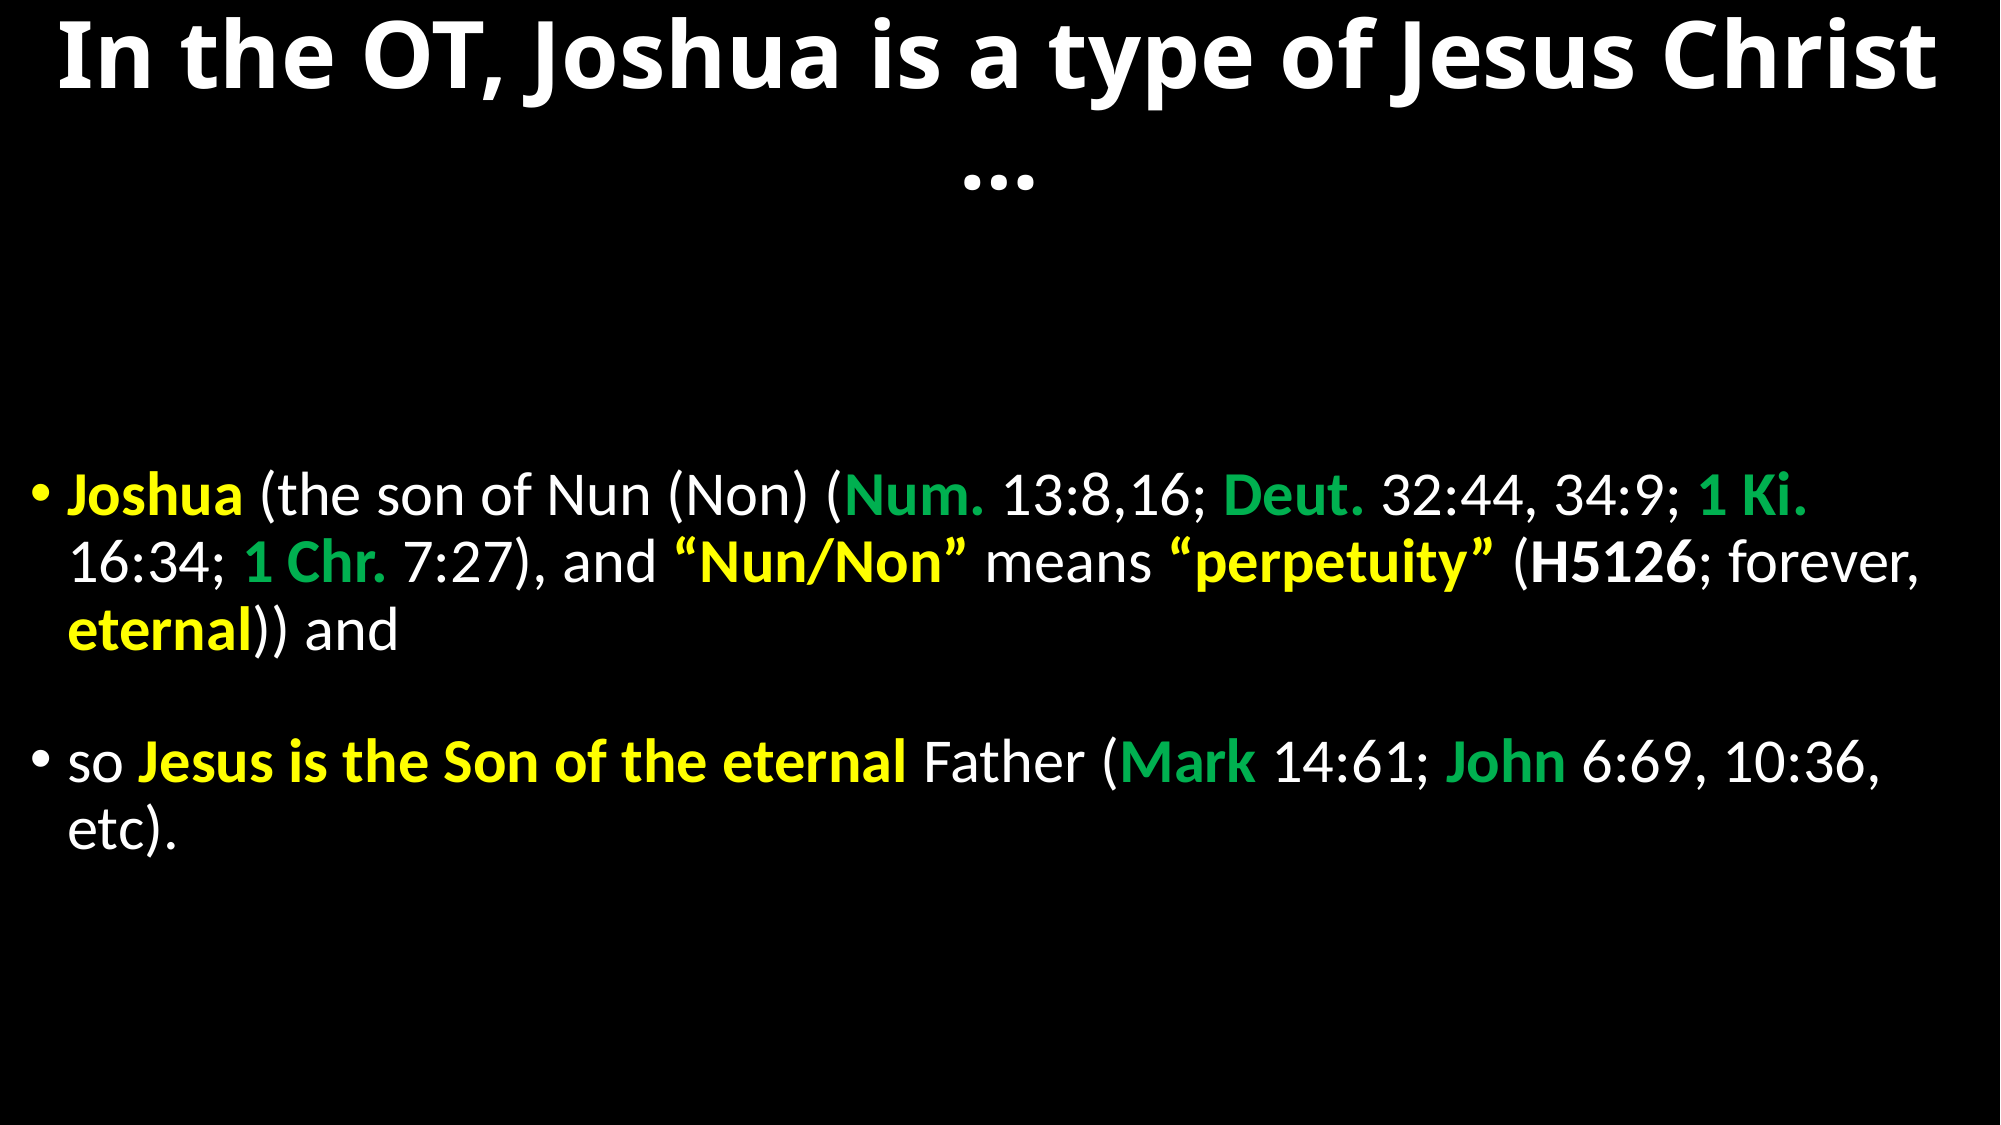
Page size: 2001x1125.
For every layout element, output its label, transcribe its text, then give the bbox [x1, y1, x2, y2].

title In the OT, Joshua is a type of Jesus Christ … [14, 0, 1984, 218]
list Joshua (the son of Nun (Non) (Num. 13:8,16; Deut. 32:44, 34:9; 1 Ki. 16:34; 1 Chr. 7:27), and “Nun/Non” means “perpetuity” (H5126; forever, eternal)) and so Jesus is the Son of the eternal Father (Mark 14:61; John 6:69, 10:36, etc). [14, 217, 1982, 1107]
